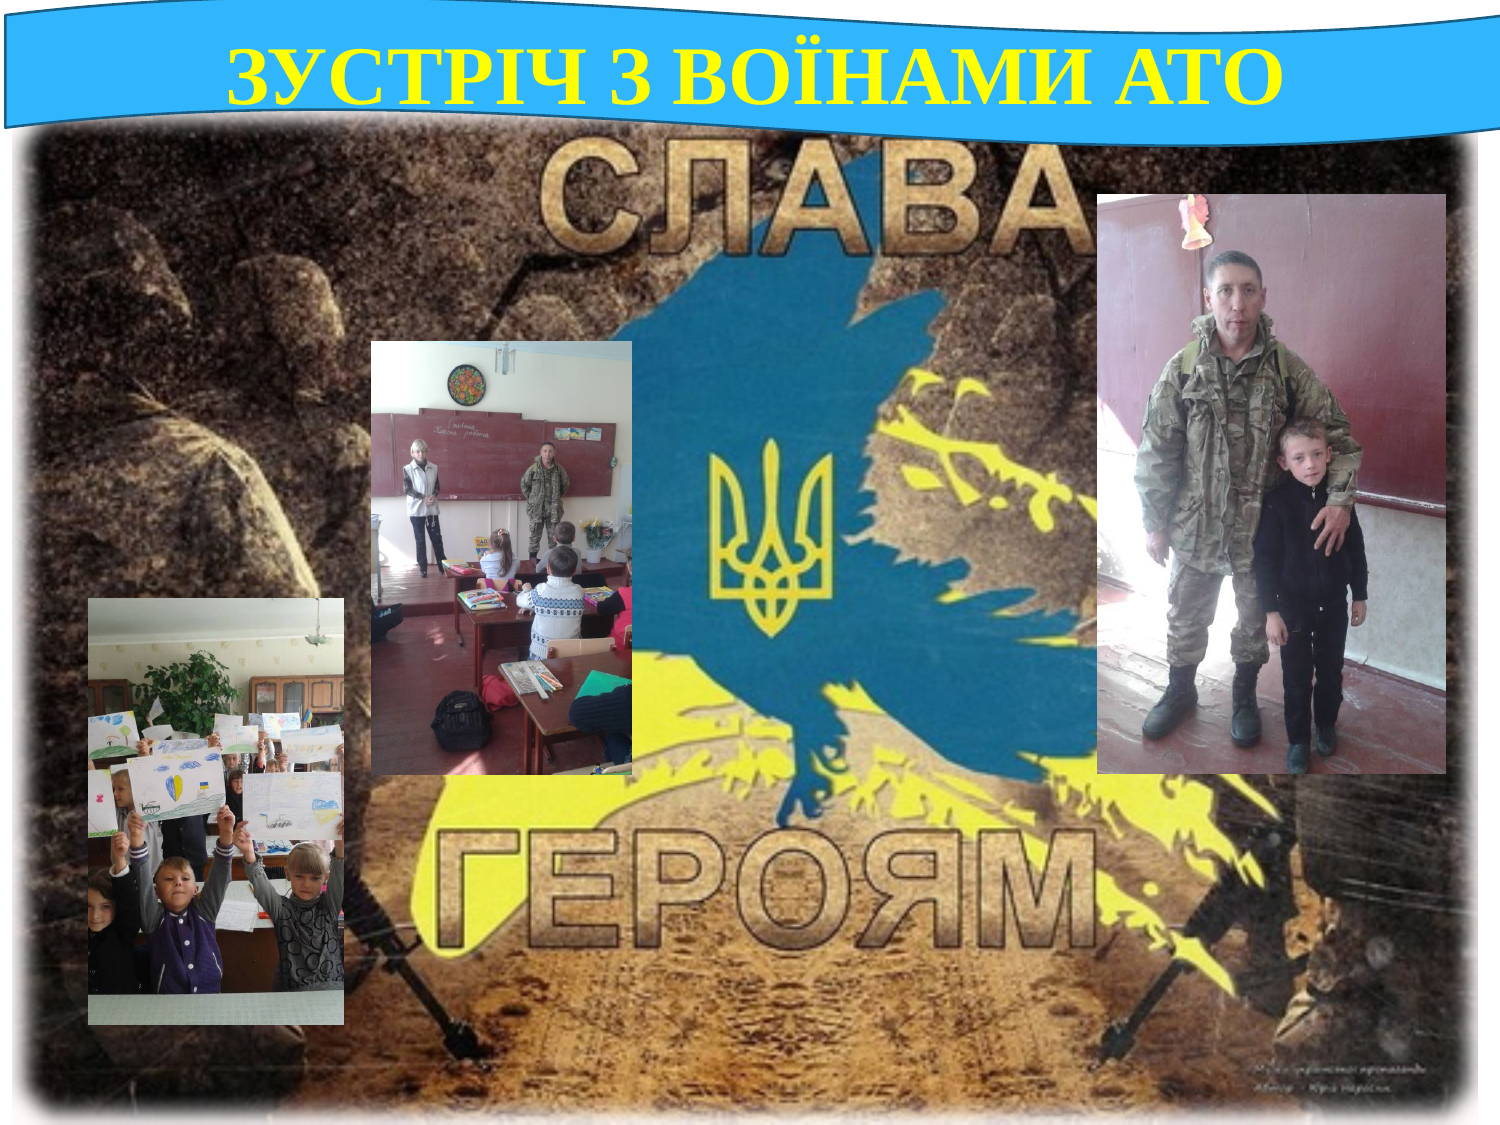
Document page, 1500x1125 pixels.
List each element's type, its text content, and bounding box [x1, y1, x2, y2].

picture [12, 109, 1479, 1125]
text_box ЗУСТРІЧ З ВОЇНАМИ АТО [4, 0, 1500, 132]
